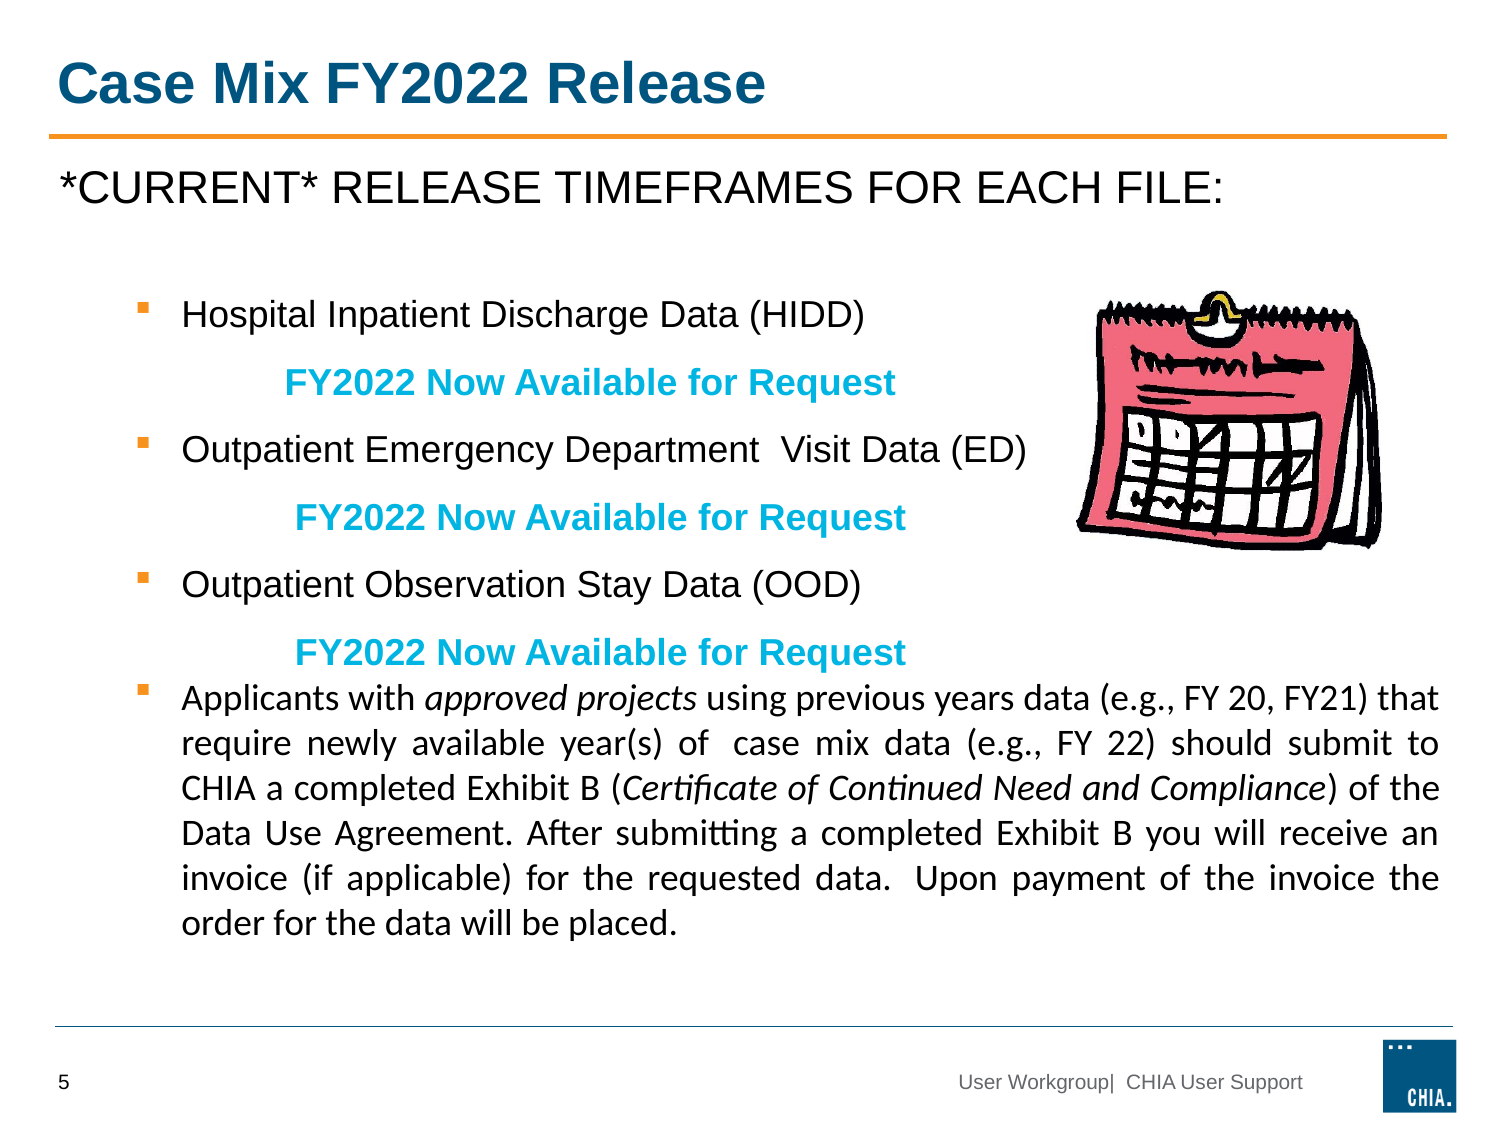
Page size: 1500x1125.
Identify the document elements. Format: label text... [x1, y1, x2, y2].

picture [1076, 289, 1382, 551]
text_box *CURRENT* RELEASE TIMEFRAMES FOR EACH FILE: Hospital Inpatient Discharge Data (HIDD) FY2022 Now Available for Request Outpatient Emergency Department Visit Data (ED) FY2022 Now Available for Request Outpatient Observation Stay Data (OOD) FY2022 Now Available for Request Applicants with approved projects using previous years data (e.g., FY 20, FY21) that require newly available year(s) of case mix data (e.g., FY 22) should submit to CHIA a completed Exhibit B (Certificate of Continued Need and Compliance) of the Data Use Agreement. After submitting a completed Exhibit B you will receive an invoice (if applicable) for the requested data. Upon payment of the invoice the order for the data will be placed. [44, 150, 1456, 1018]
text_box Case Mix FY2022 Release [42, 38, 1360, 123]
picture [1420, 1089, 1426, 1105]
slide_number 5 [43, 1050, 131, 1111]
footer User Workgroup| CHIA User Support [255, 1050, 1318, 1111]
picture [1436, 1089, 1444, 1105]
picture [1381, 1038, 1457, 1114]
picture [1408, 1089, 1415, 1106]
